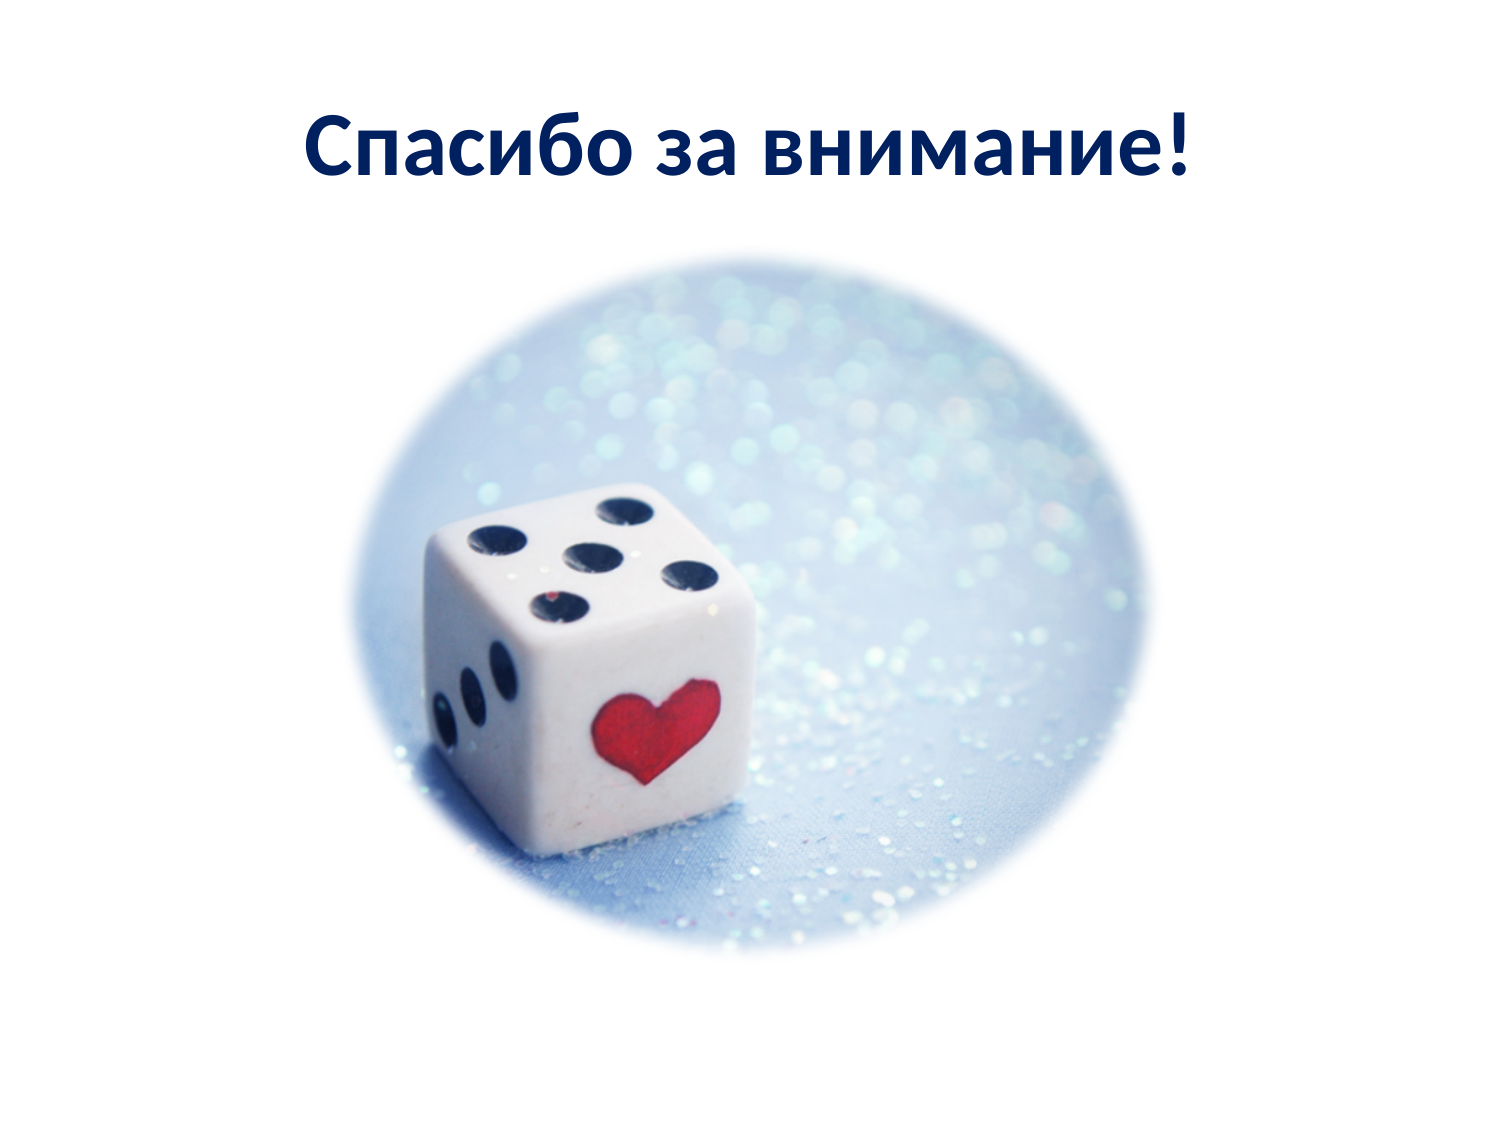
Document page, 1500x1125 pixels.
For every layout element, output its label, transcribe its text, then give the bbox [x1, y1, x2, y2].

title Спасибо за внимание! [74, 44, 1426, 233]
picture [336, 243, 1164, 965]
